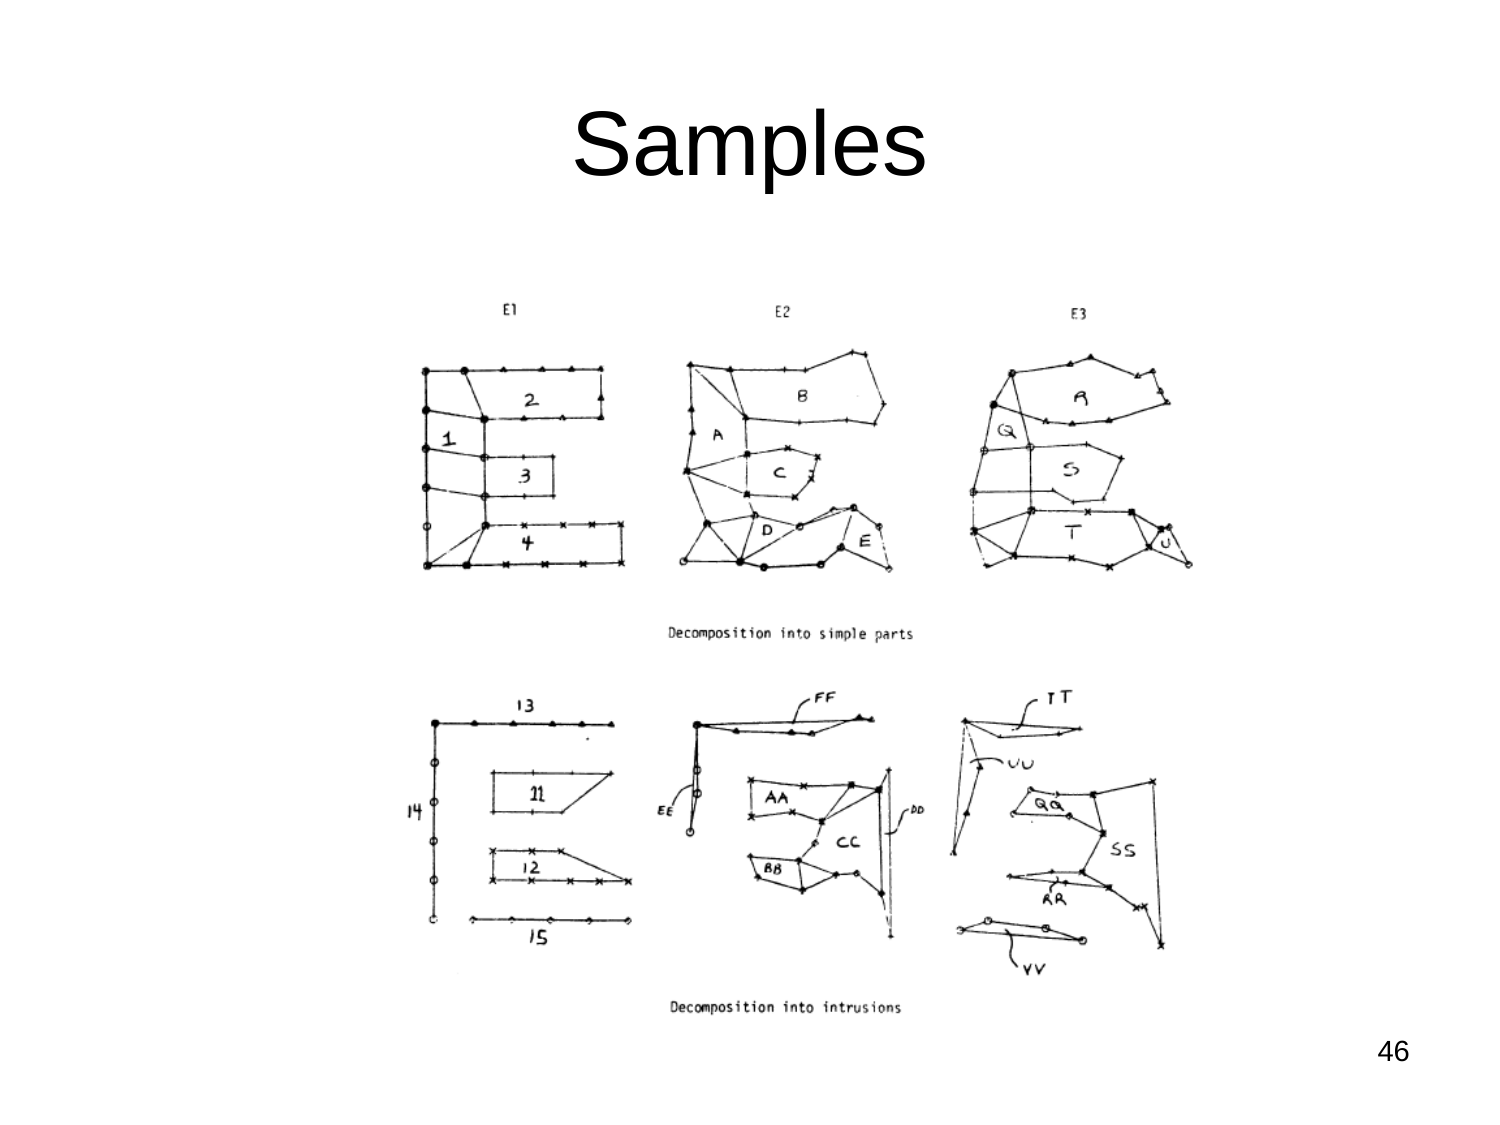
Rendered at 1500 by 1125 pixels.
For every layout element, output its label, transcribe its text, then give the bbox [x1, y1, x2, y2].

title Samples [75, 45, 1425, 233]
picture [305, 277, 1251, 1025]
slide_number 46 [1074, 1024, 1426, 1103]
